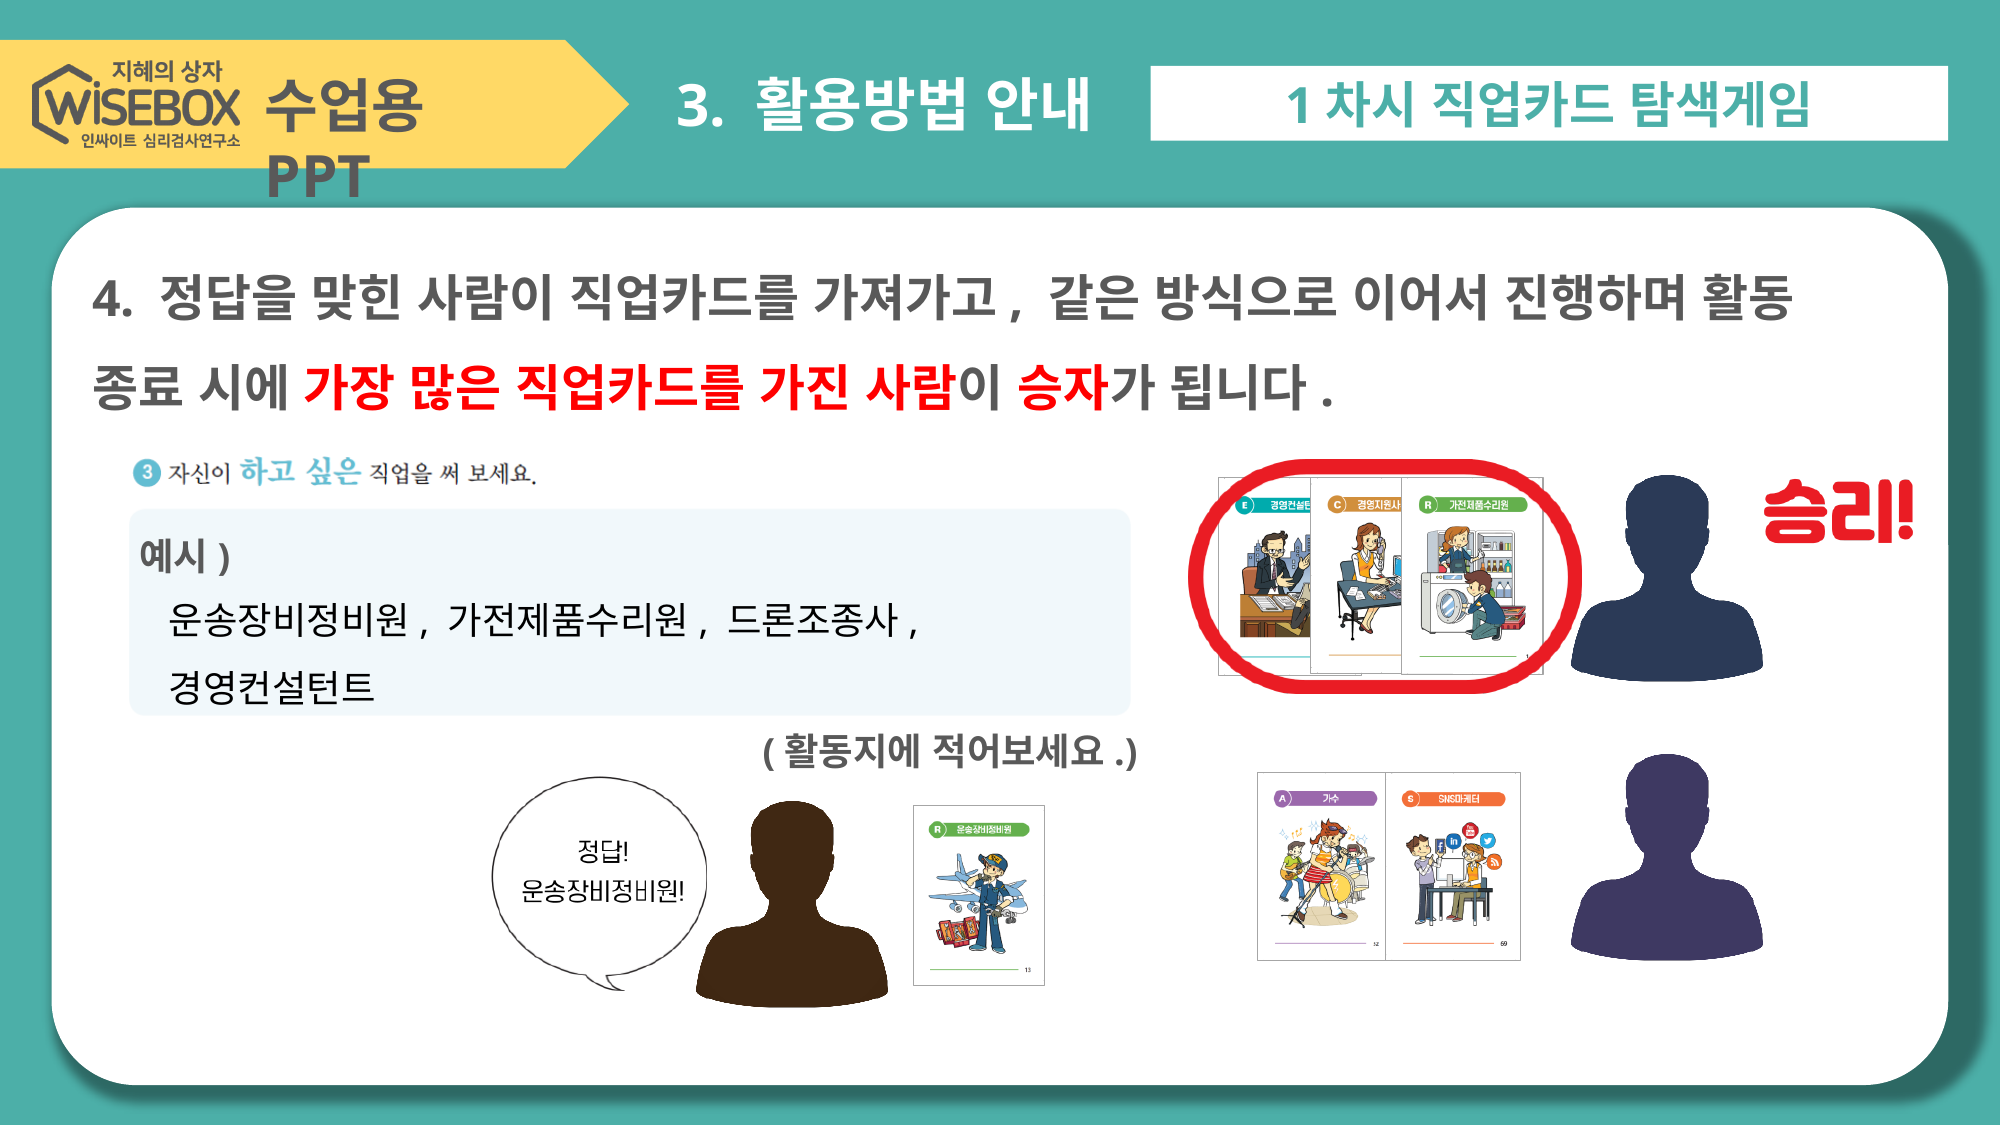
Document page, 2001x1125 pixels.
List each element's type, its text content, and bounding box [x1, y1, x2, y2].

picture [1750, 454, 1949, 576]
text_box [50, 206, 1950, 1087]
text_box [0, 39, 630, 169]
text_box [1188, 459, 1582, 694]
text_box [1582, 475, 1763, 682]
text_box [0, 0, 2000, 1125]
text_box 4. 정답을 맞힌 사람이 직업카드를 가져가고, 같은 방식으로 이어서 진행하며 활동 종료 시에 가장 많은 직업카드를 가진 사람이 승자가 됩니다. [77, 229, 1906, 424]
picture [121, 450, 1137, 725]
text_box 3. 활용방법 안내 [661, 60, 1949, 146]
text_box (활동지에 적어보세요.) [677, 698, 1223, 781]
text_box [1571, 754, 1763, 961]
picture [913, 805, 1044, 986]
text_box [491, 921, 696, 991]
picture [450, 830, 697, 921]
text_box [491, 773, 707, 830]
text_box 1차시 직업카드 탐색게임 [1150, 65, 1949, 141]
picture [1258, 773, 1521, 960]
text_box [696, 801, 888, 1008]
